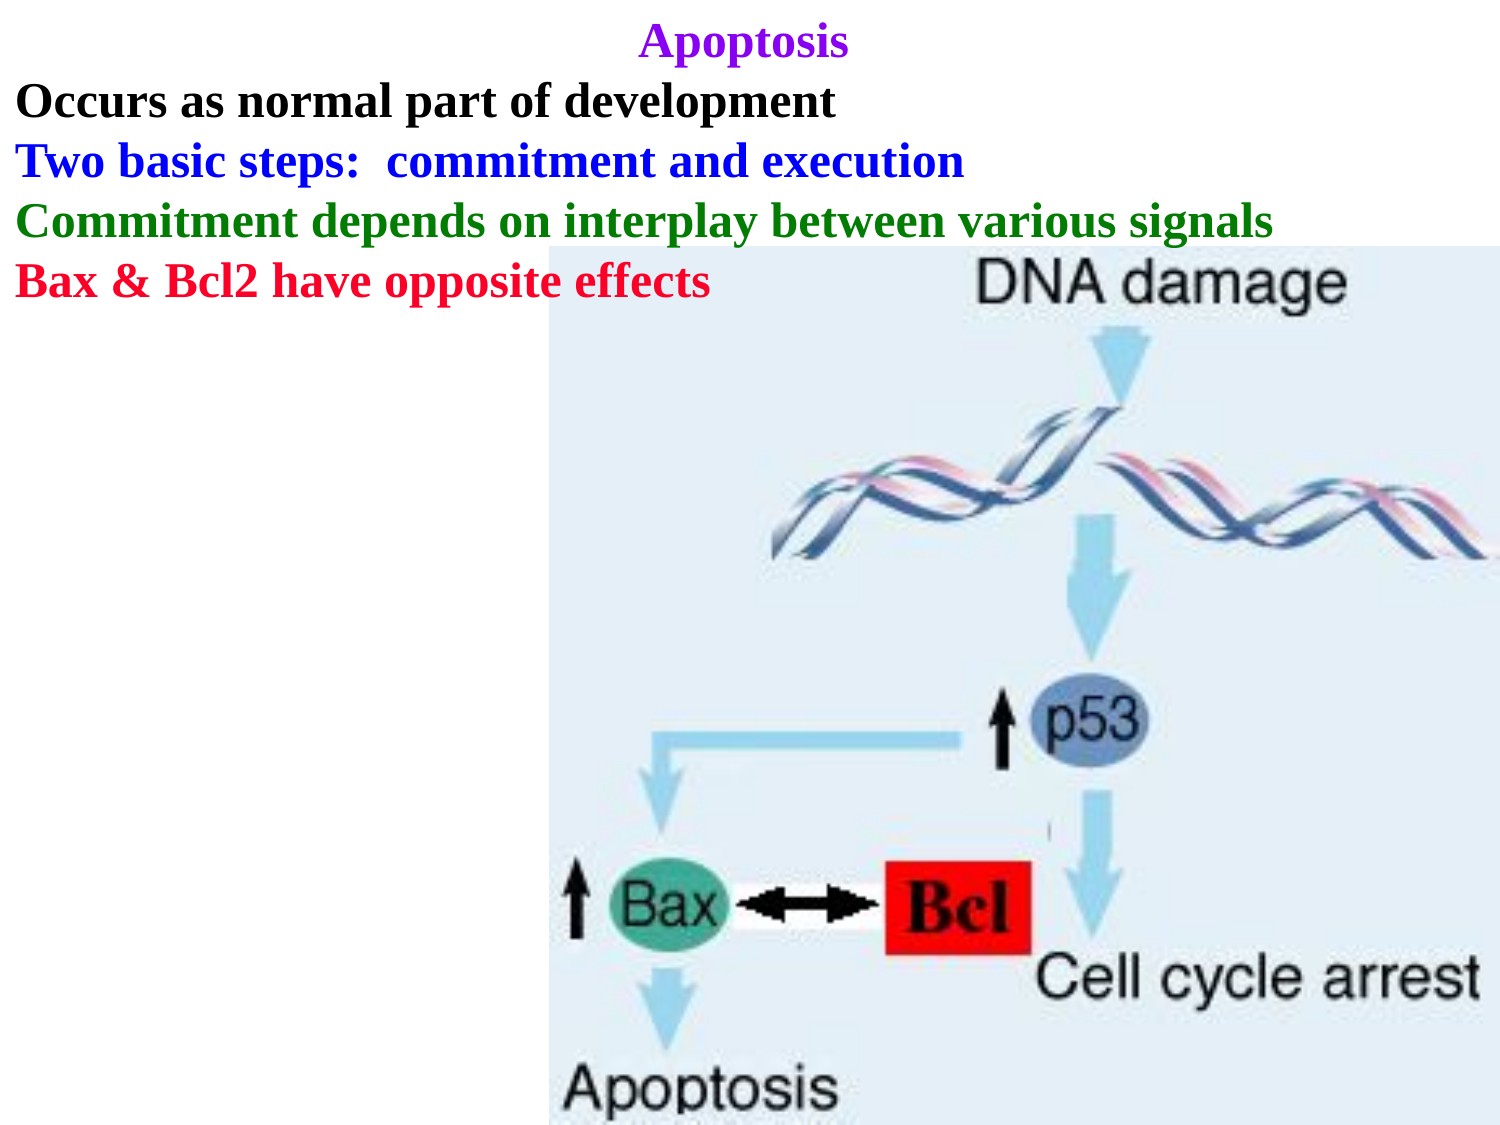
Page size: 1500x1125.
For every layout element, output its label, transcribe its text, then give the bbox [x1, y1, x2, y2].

text_box Apoptosis Occurs as normal part of development Two basic steps: commitment and execution Commitment depends on interplay between various signals Bax & Bcl2 have opposite effects [0, 0, 1500, 315]
picture [549, 245, 1500, 1125]
